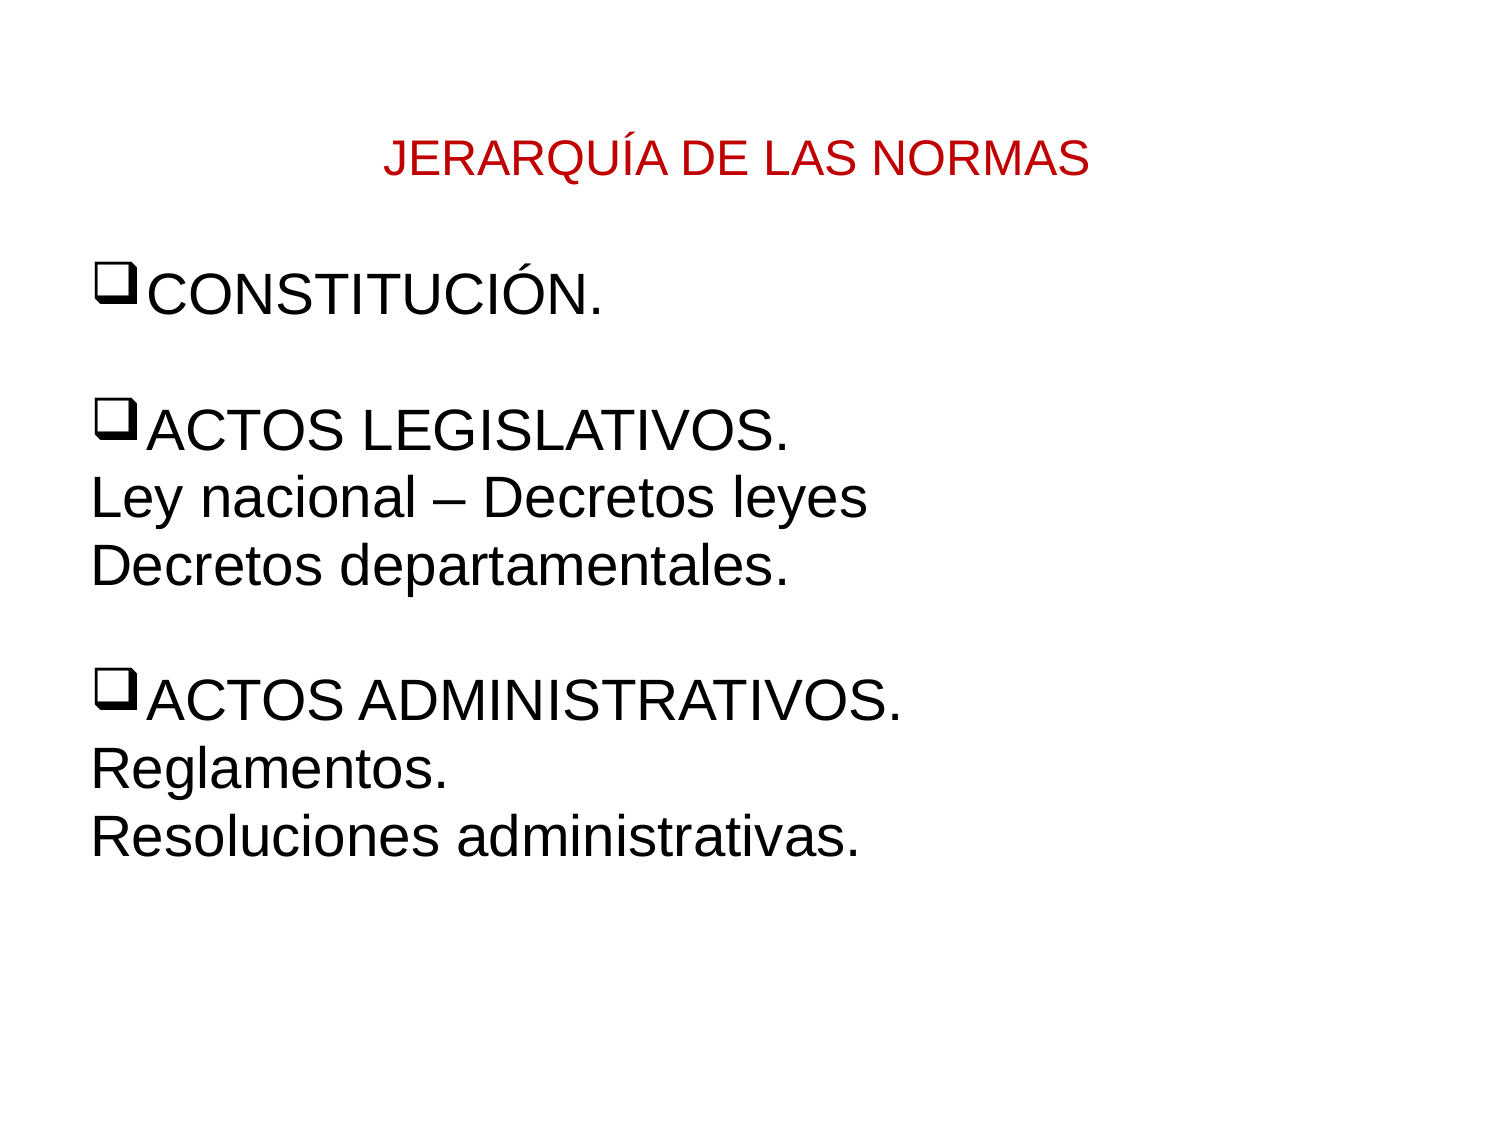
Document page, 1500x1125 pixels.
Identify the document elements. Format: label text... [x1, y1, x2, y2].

list CONSTITUCIÓN. ACTOS LEGISLATIVOS. Ley nacional – Decretos leyes Decretos departamentales. ACTOS ADMINISTRATIVOS. Reglamentos. Resoluciones administrativas. [75, 262, 1425, 1005]
title JERARQUÍA DE LAS NORMAS [75, 45, 1425, 233]
